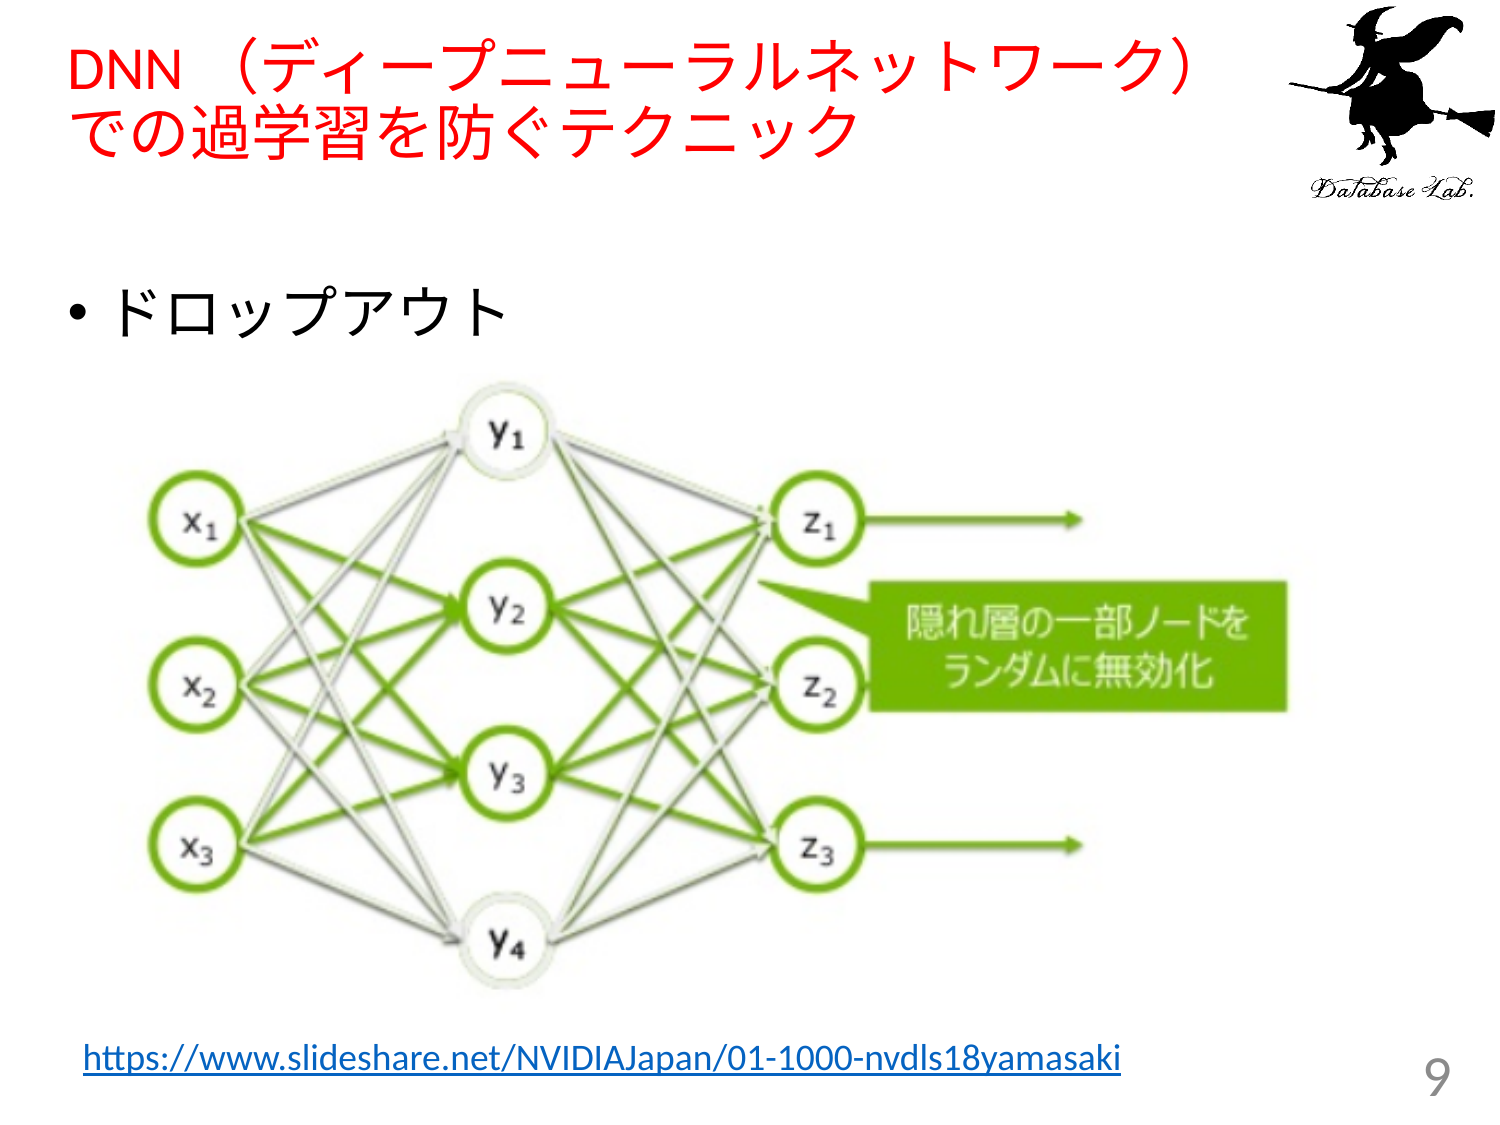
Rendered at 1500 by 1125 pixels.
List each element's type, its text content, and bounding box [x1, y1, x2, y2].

title DNN（ディープニューラルネットワーク） での過学習を防ぐテクニック [52, 28, 1441, 177]
slide_number 9 [1129, 1042, 1467, 1103]
picture [1284, 2, 1499, 204]
text_box https://www.slideshare.net/NVIDIAJapan/01-1000-nvdls18yamasaki [68, 1025, 1441, 1086]
list ドロップアウト [52, 268, 1441, 1014]
picture [104, 368, 1334, 1014]
